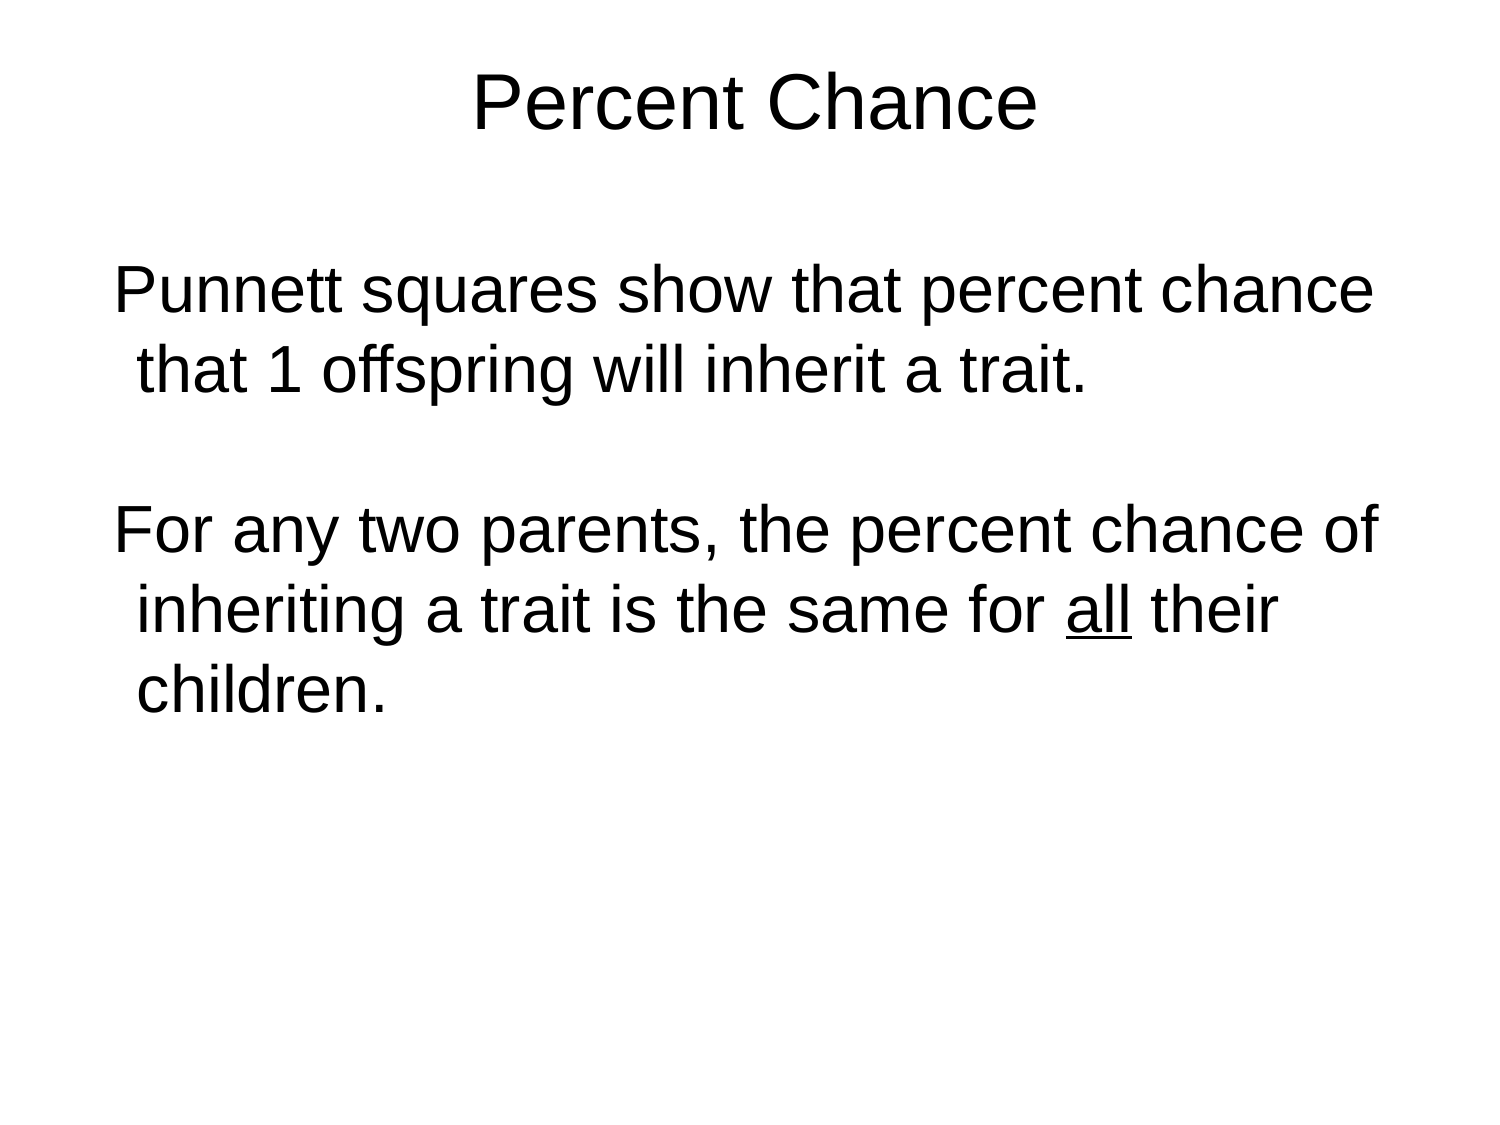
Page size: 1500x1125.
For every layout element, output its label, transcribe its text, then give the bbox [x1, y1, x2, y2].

list Punnett squares show that percent chance that 1 offspring will inherit a trait. For any two parents, the percent chance of inheriting a trait is the same for all their children. [75, 239, 1435, 1061]
title Percent Chance [45, 45, 1467, 192]
